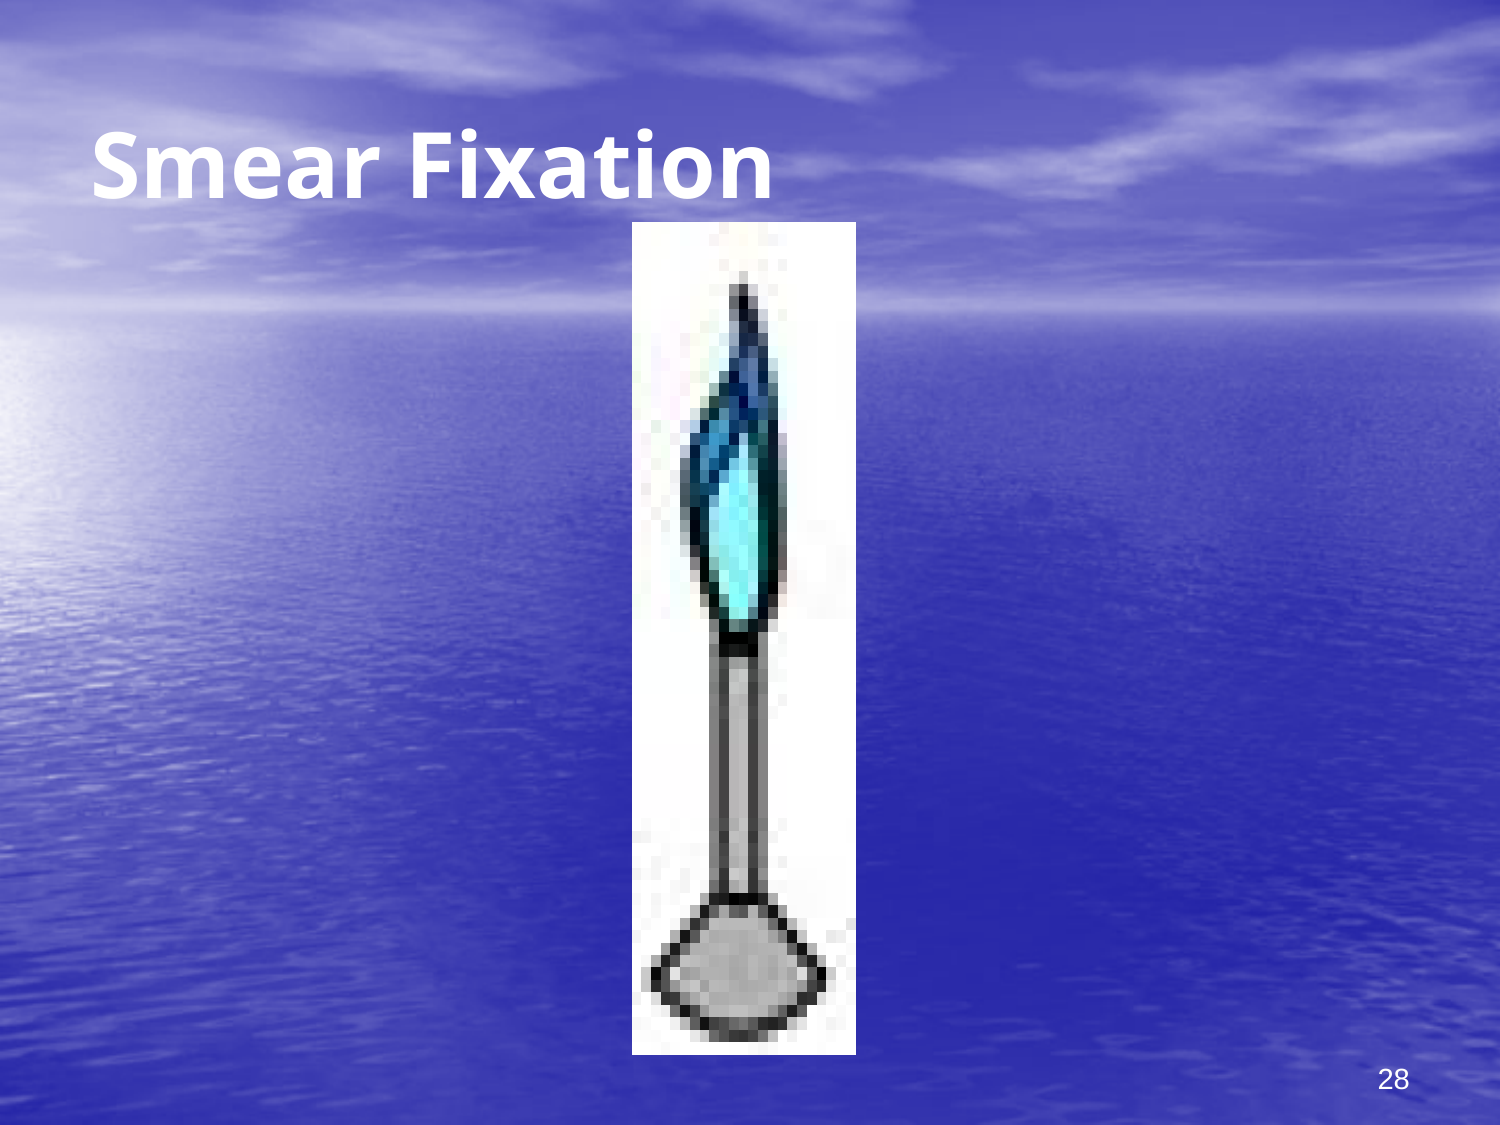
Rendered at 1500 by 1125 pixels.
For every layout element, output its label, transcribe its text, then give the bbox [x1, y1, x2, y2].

picture [632, 222, 856, 1055]
title Smear Fixation [74, 47, 1426, 276]
slide_number 28 [1074, 1024, 1426, 1103]
